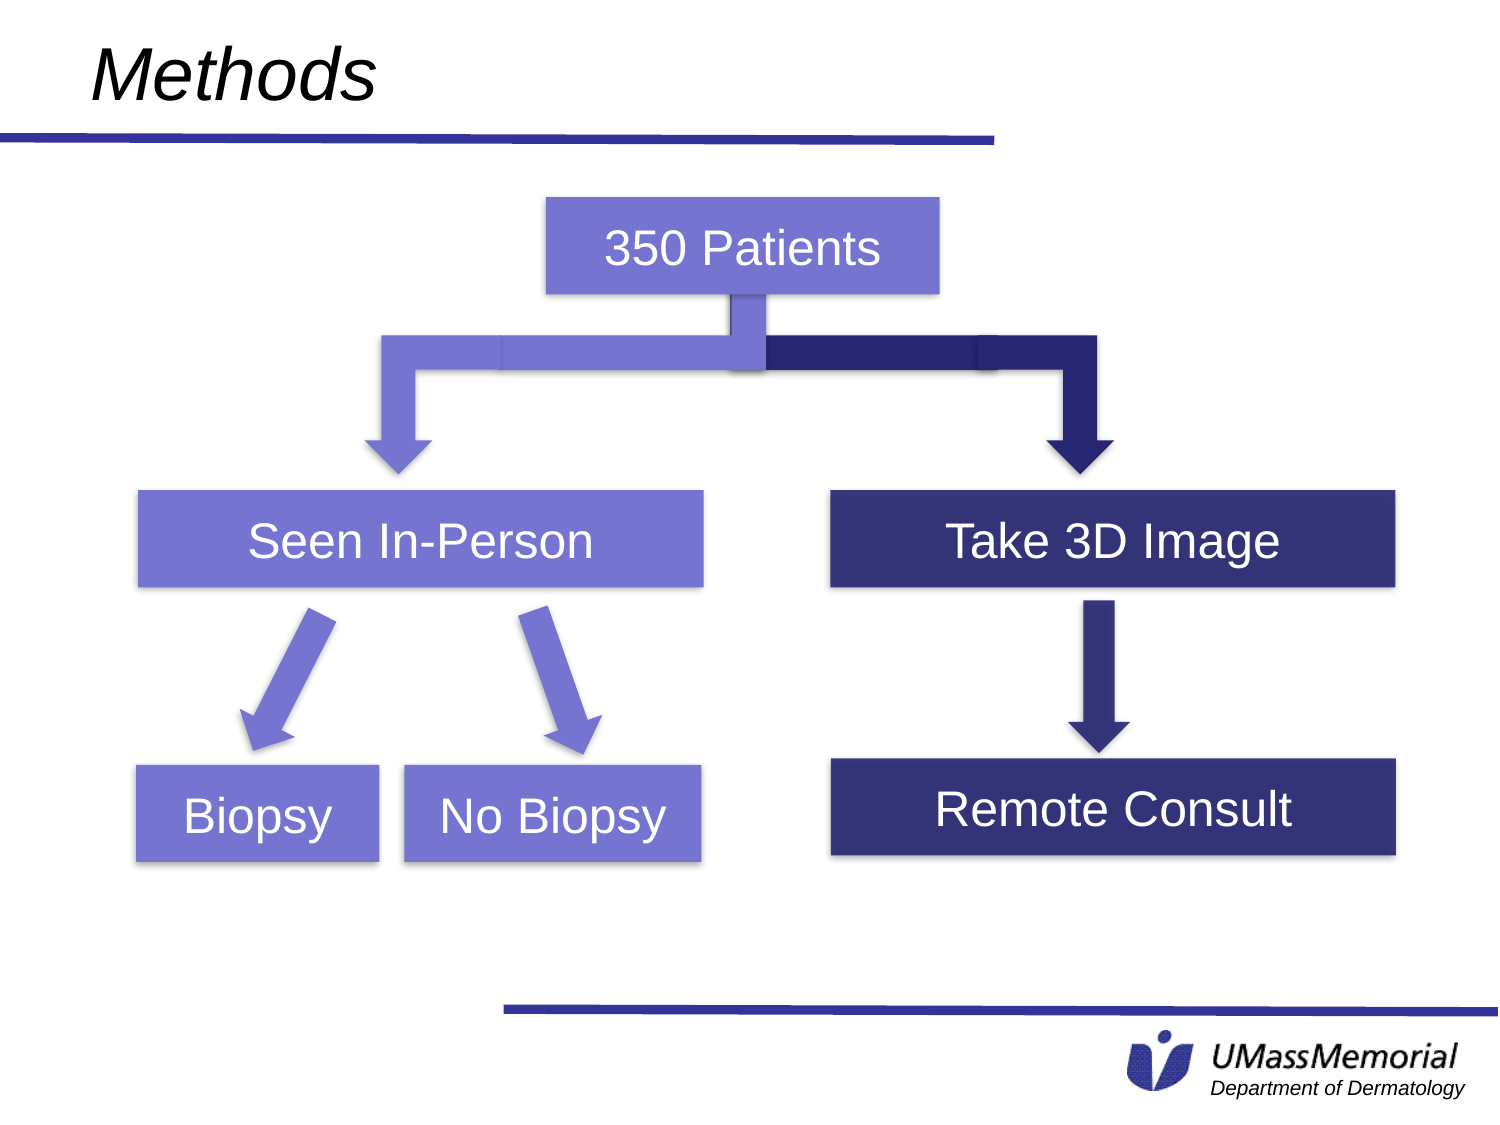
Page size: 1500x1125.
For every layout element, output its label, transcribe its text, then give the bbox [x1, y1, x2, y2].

text_box Biopsy [135, 764, 380, 863]
text_box 350 Patients [545, 196, 940, 295]
text_box [770, 335, 975, 371]
text_box Take 3D Image [830, 489, 1396, 588]
picture [1213, 1082, 1222, 1091]
picture [1350, 1082, 1359, 1091]
text_box Seen In-Person [137, 489, 704, 588]
picture [1127, 1030, 1458, 1091]
title Methods [74, 0, 1426, 142]
text_box [977, 334, 1115, 475]
text_box No Biopsy [404, 764, 702, 863]
text_box [517, 604, 604, 756]
text_box [1067, 599, 1131, 754]
text_box [502, 304, 767, 371]
text_box [238, 606, 338, 752]
text_box Remote Consult [830, 758, 1397, 856]
text_box [363, 334, 502, 475]
